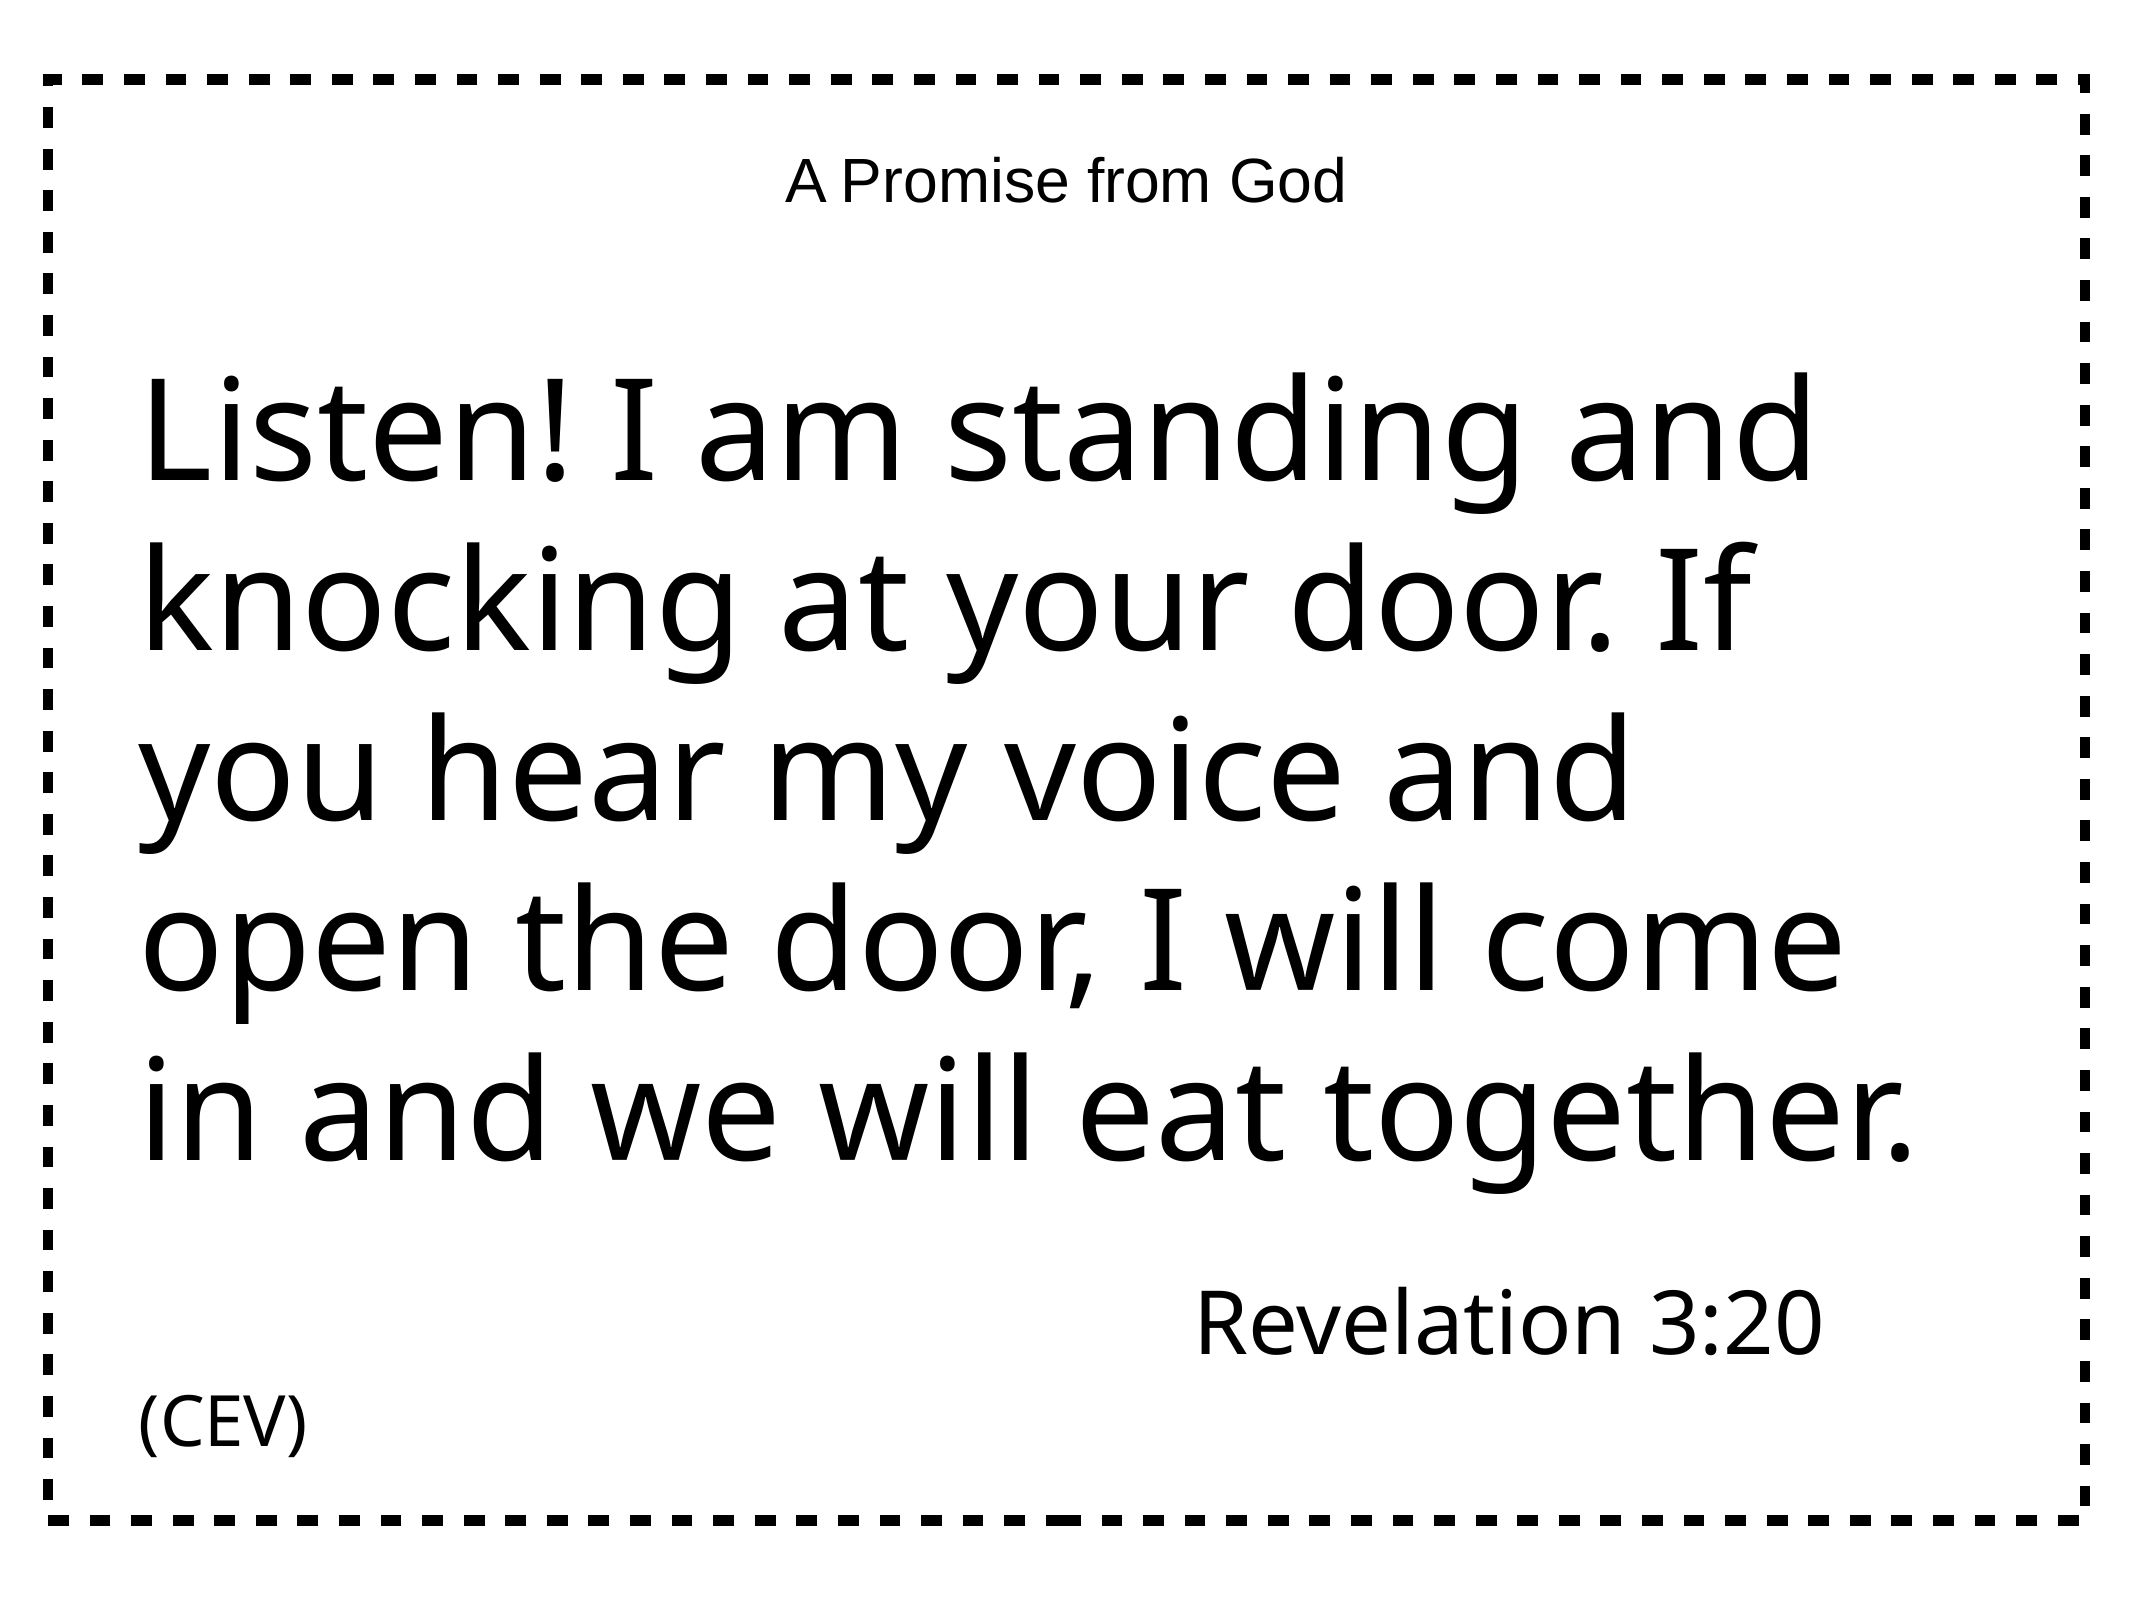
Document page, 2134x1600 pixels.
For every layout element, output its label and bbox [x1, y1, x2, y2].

text_box [47, 79, 2086, 1521]
